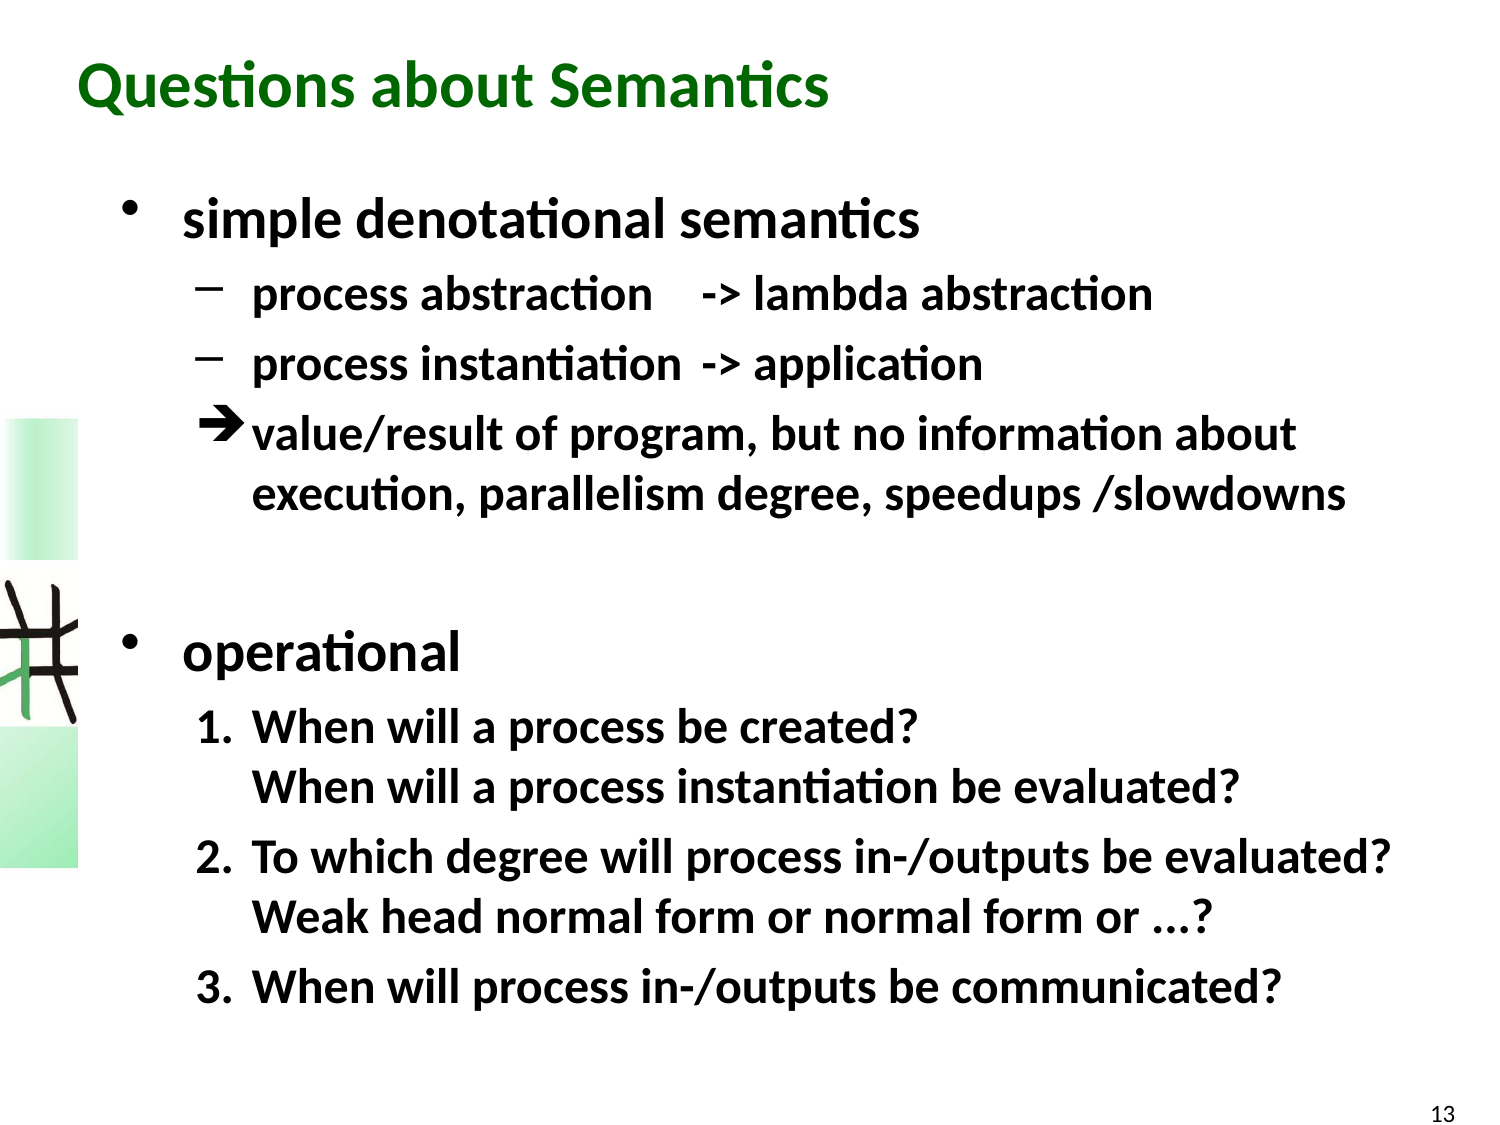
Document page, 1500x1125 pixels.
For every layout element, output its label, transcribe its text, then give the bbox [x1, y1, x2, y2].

title Questions about Semantics [62, 12, 1451, 150]
list simple denotational semantics process abstraction -> lambda abstraction process instantiation -> application value/result of program, but no information about execution, parallelism degree, speedups /slowdowns operational When will a process be created? When will a process instantiation be evaluated? To which degree will process in-/outputs be evaluated? Weak head normal form or normal form or ...? When will process in-/outputs be communicated? [105, 172, 1500, 1044]
picture [0, 163, 78, 1008]
slide_number 13 [1120, 1089, 1471, 1123]
